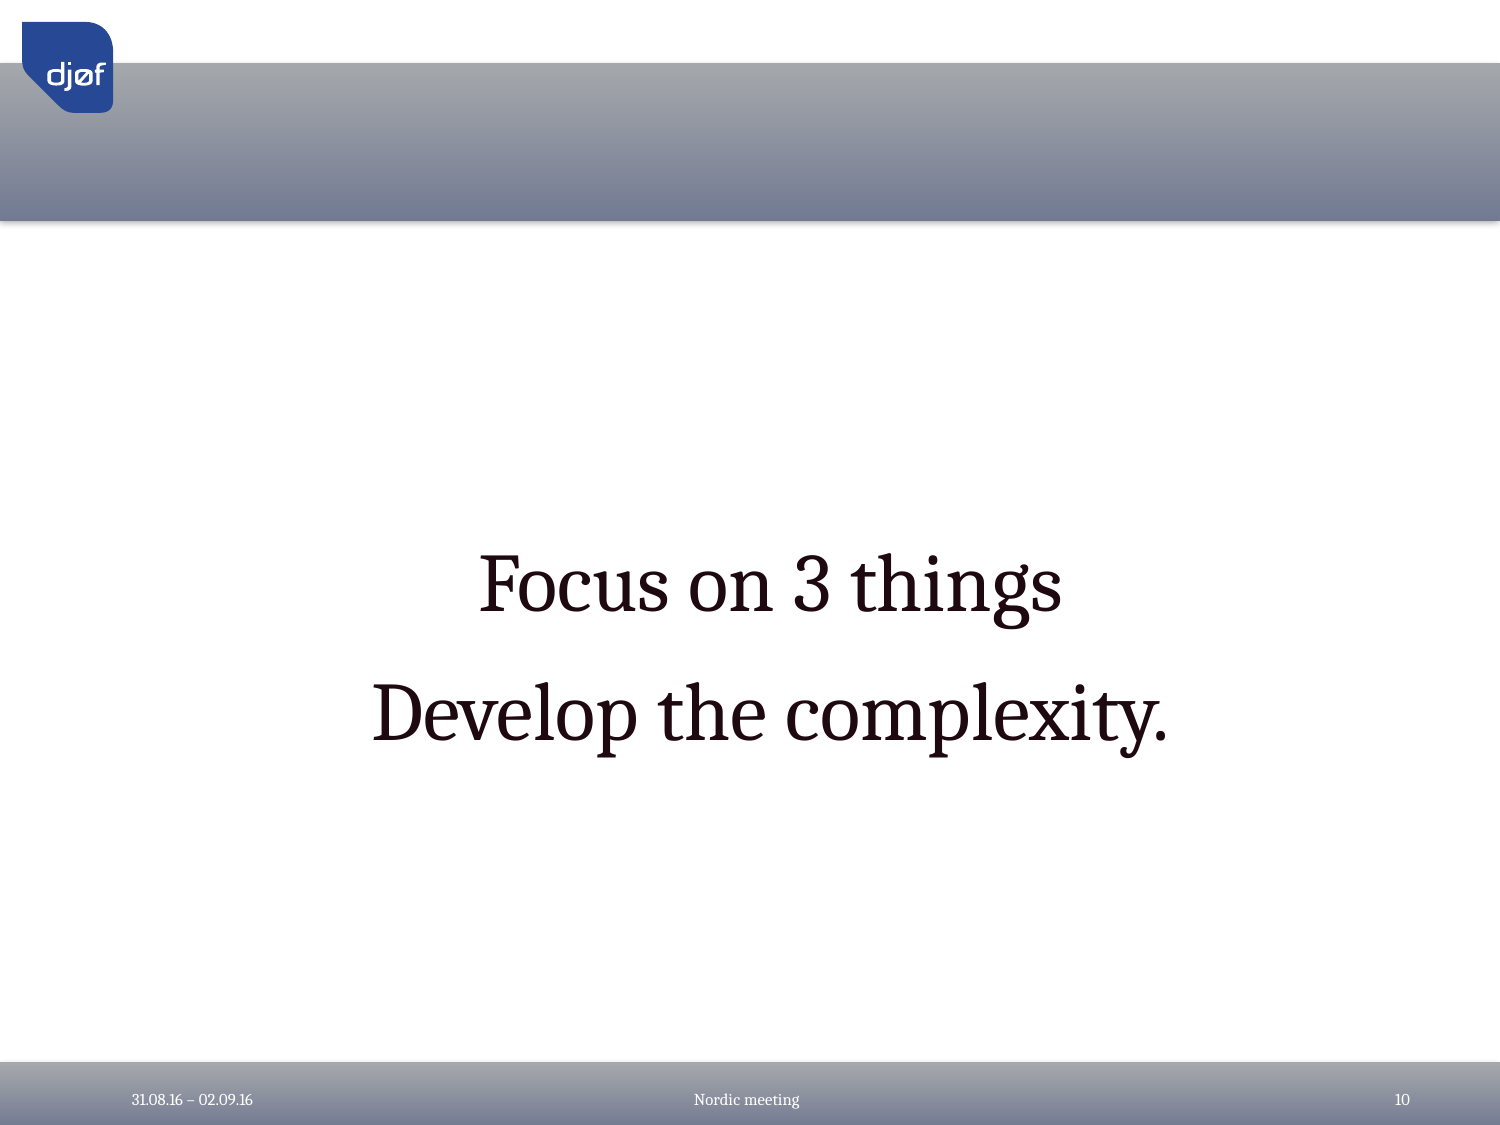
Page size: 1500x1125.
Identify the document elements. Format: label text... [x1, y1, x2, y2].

slide_number 10 [1300, 1081, 1425, 1111]
list Focus on 3 things Develop the complexity. [116, 262, 1425, 1005]
footer Nordic meeting [375, 1081, 1120, 1111]
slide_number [116, 1081, 312, 1111]
